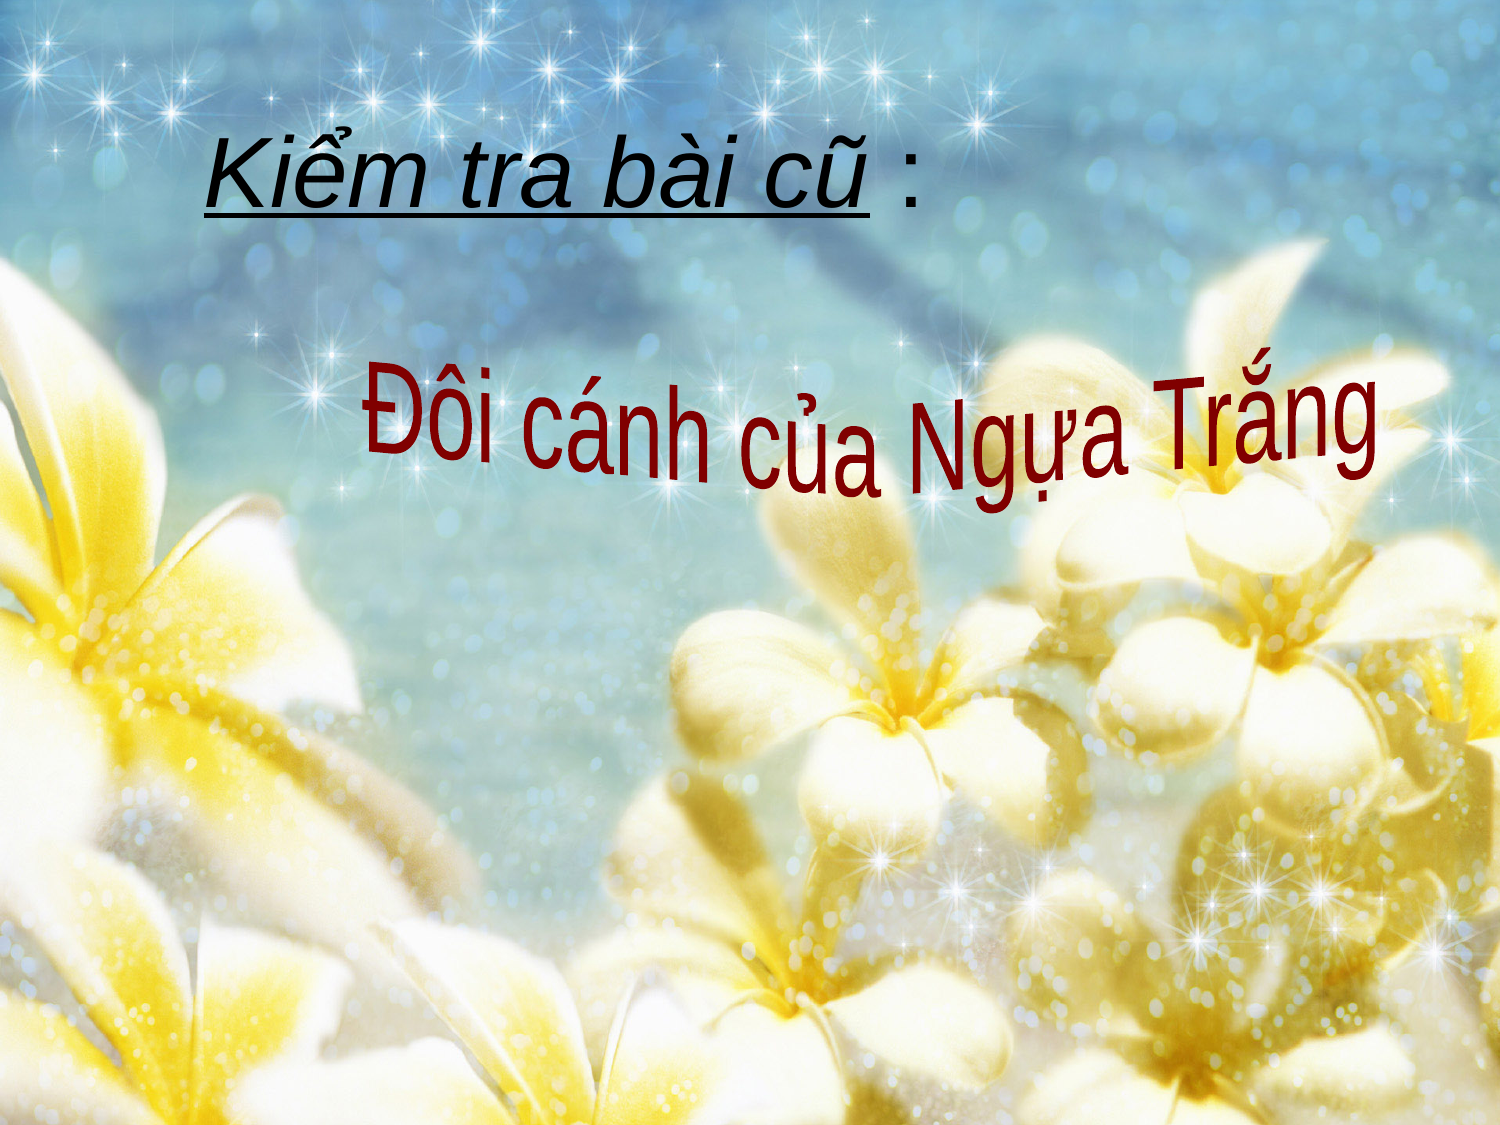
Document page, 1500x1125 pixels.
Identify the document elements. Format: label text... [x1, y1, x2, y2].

picture [0, 0, 1500, 1125]
text_box Kiểm tra bài cũ : [50, 99, 1075, 235]
